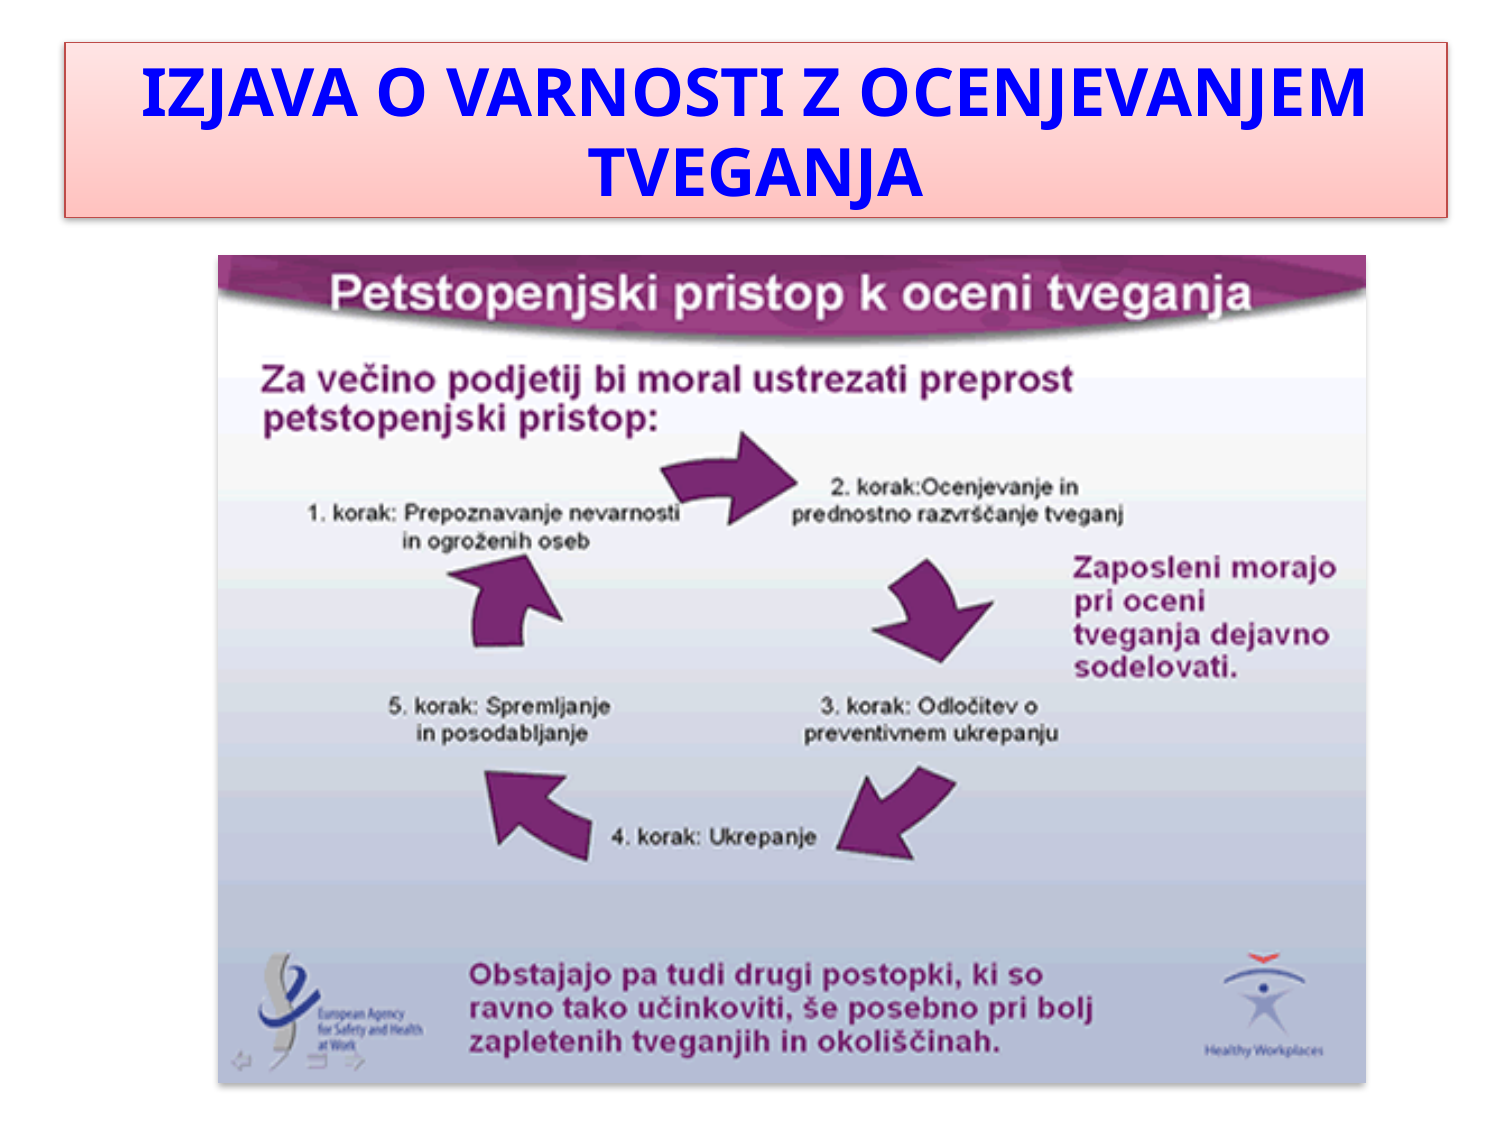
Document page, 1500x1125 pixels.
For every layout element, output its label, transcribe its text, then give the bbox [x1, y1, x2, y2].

text_box IZJAVA O VARNOSTI Z OCENJEVANJEM TVEGANJA [64, 42, 1448, 218]
picture [218, 255, 1366, 1083]
